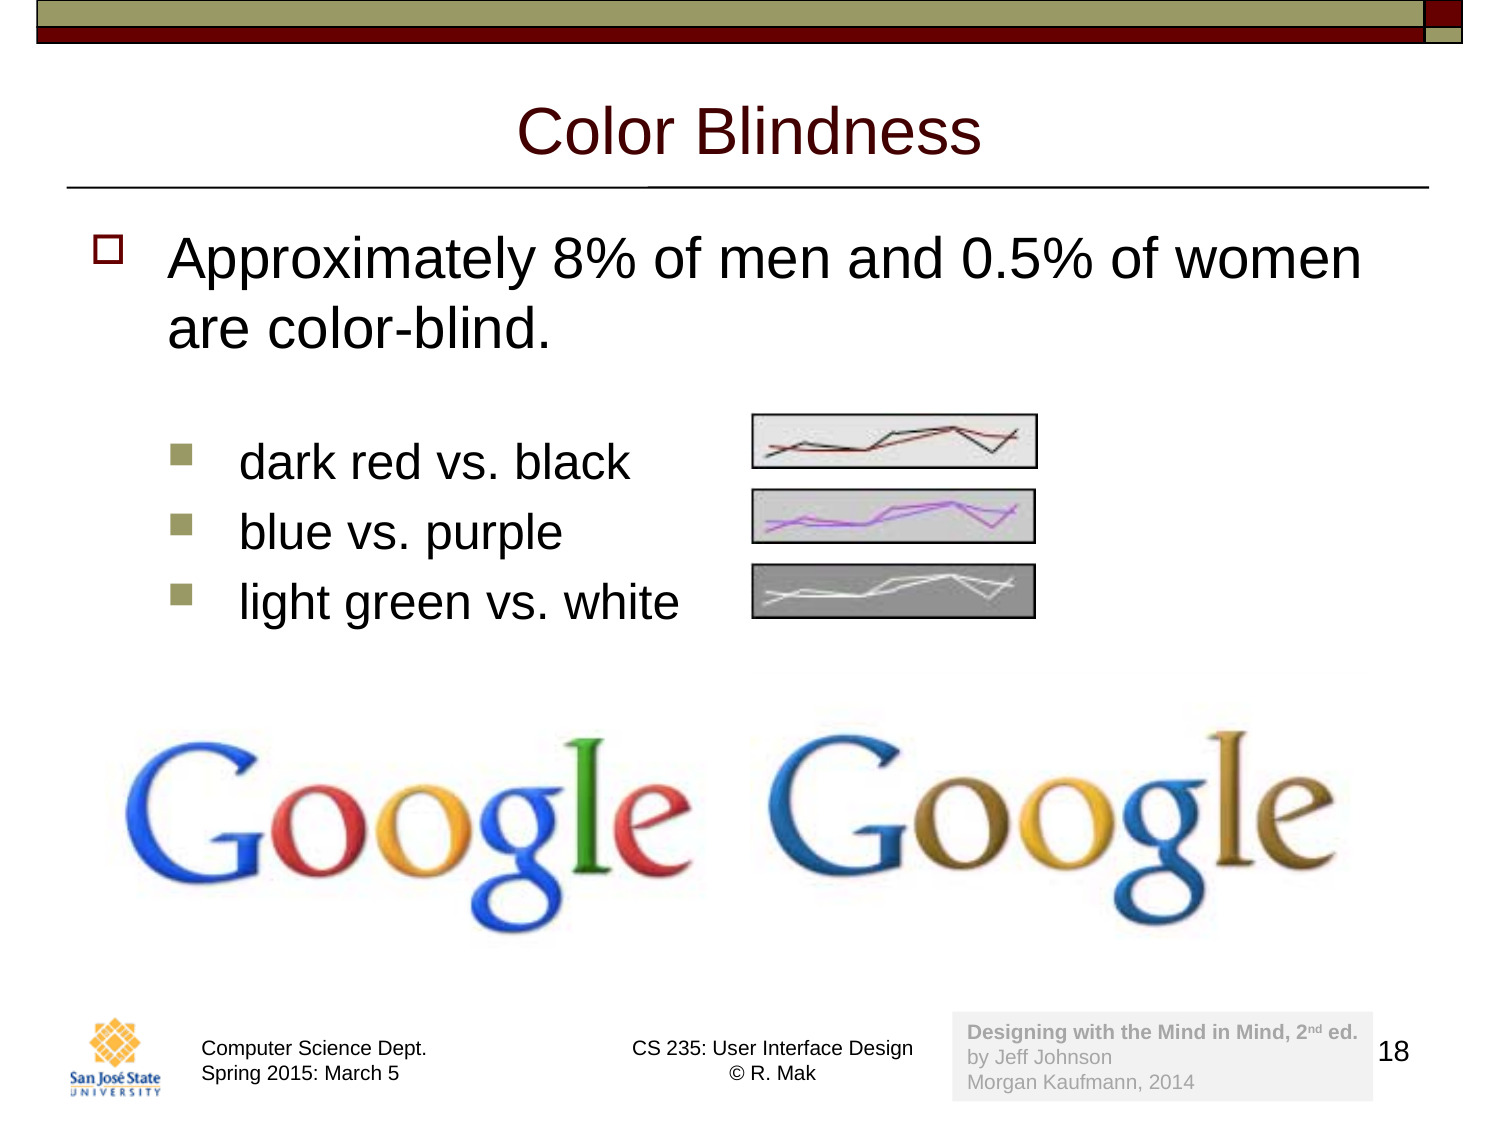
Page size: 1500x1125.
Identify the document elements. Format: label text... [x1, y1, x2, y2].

picture [749, 670, 1369, 953]
picture [749, 487, 1036, 544]
slide_number 18 [1374, 1025, 1425, 1100]
picture [60, 1012, 166, 1112]
picture [749, 412, 1038, 469]
text_box Designing with the Mind in Mind, 2nd ed. by Jeff Johnson Morgan Kaufmann, 2014 [952, 1011, 1374, 1102]
title Color Blindness [75, 67, 1425, 175]
picture [749, 562, 1036, 619]
picture [104, 697, 727, 965]
list Approximately 8% of men and 0.5% of women are color-blind. dark red vs. black blue vs. purple light green vs. white [75, 212, 1425, 668]
